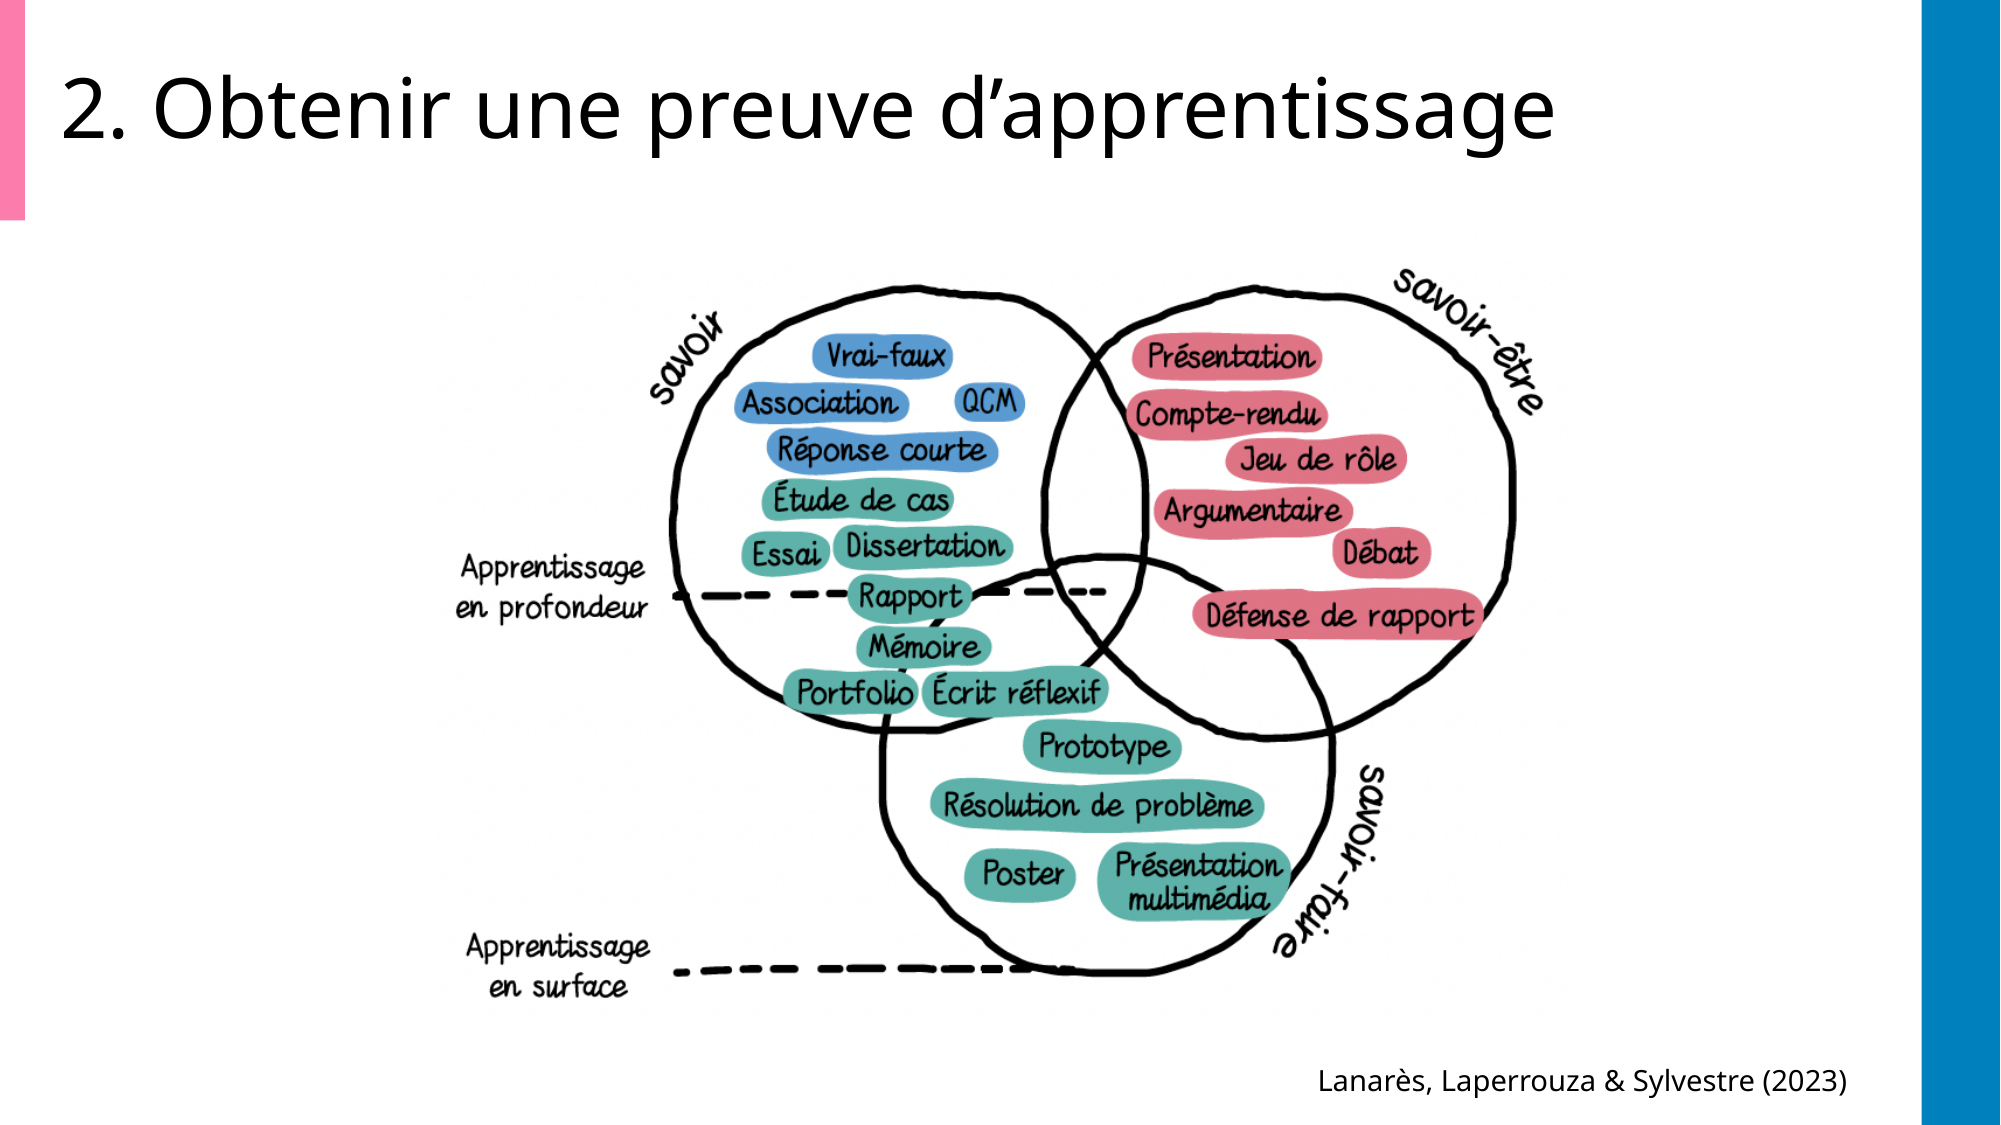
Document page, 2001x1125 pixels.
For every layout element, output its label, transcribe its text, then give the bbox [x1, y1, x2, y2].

picture [426, 228, 1573, 1048]
list Lanarès, Laperrouza & Sylvestre (2023) [45, 1055, 1863, 1116]
title 2. Obtenir une preuve d’apprentissage [45, 3, 1863, 221]
